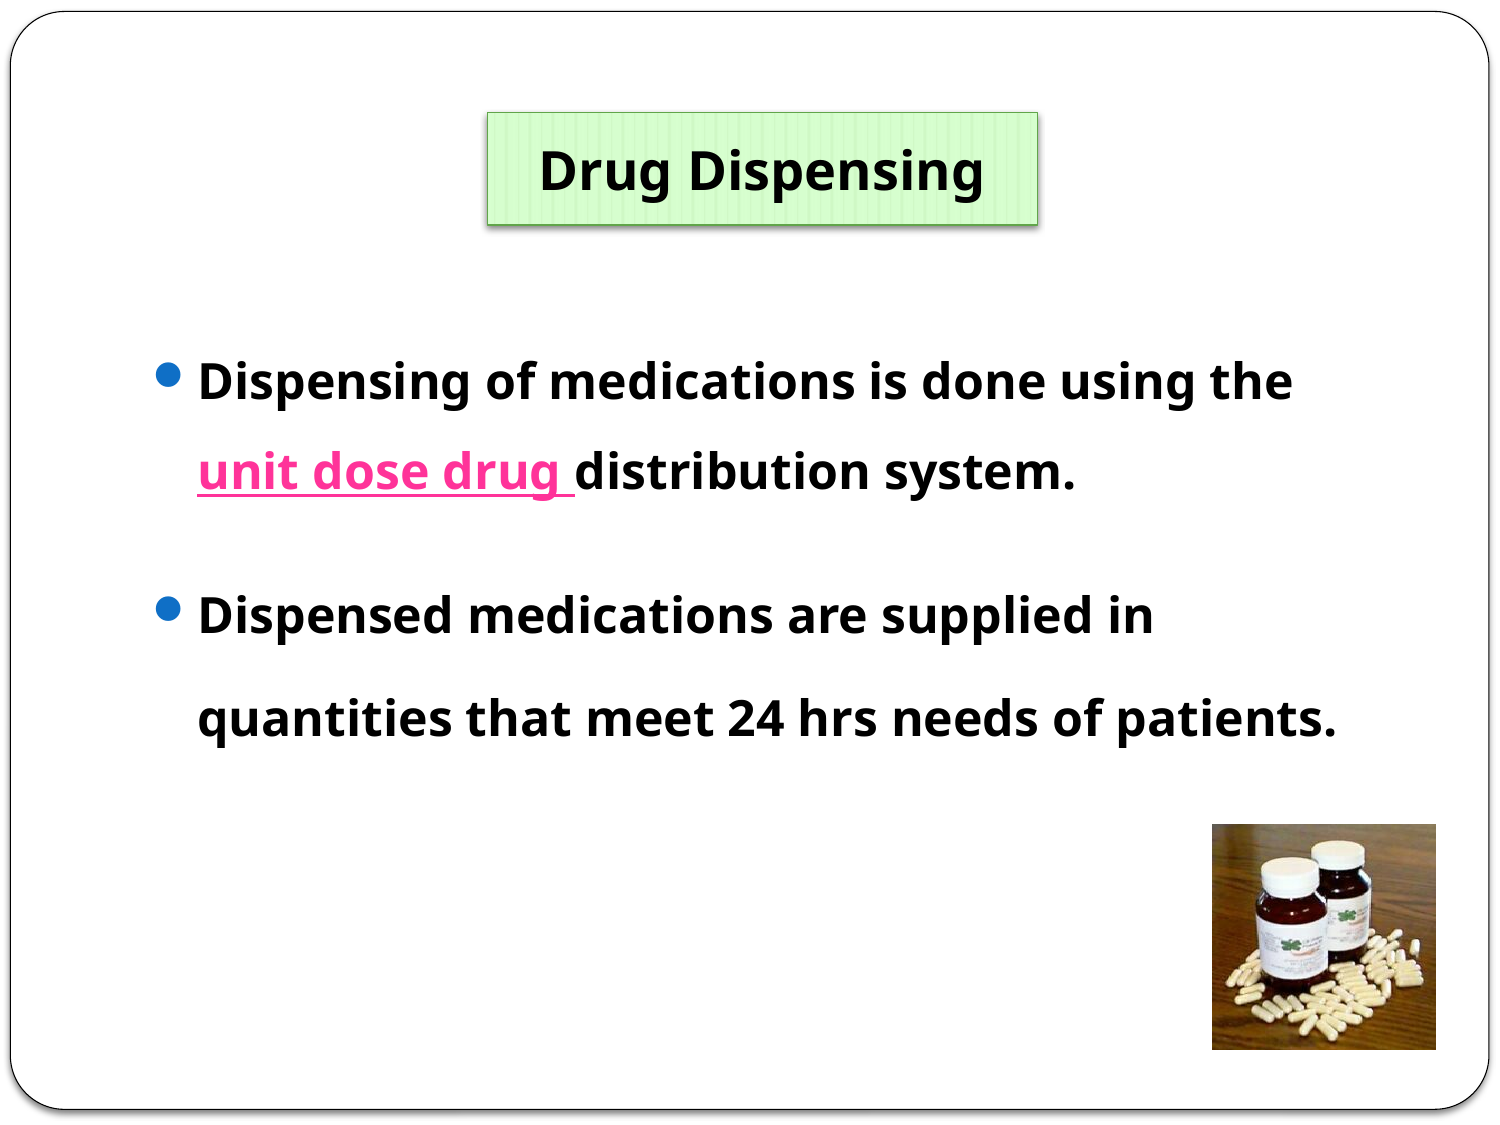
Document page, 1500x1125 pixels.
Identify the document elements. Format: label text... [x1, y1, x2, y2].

list Dispensing of medications is done using the unit dose drug distribution system. Dispensed medications are supplied in quantities that meet 24 hrs needs of patients. [137, 312, 1413, 1063]
text_box Drug Dispensing [487, 112, 1038, 226]
picture [1212, 824, 1436, 1051]
